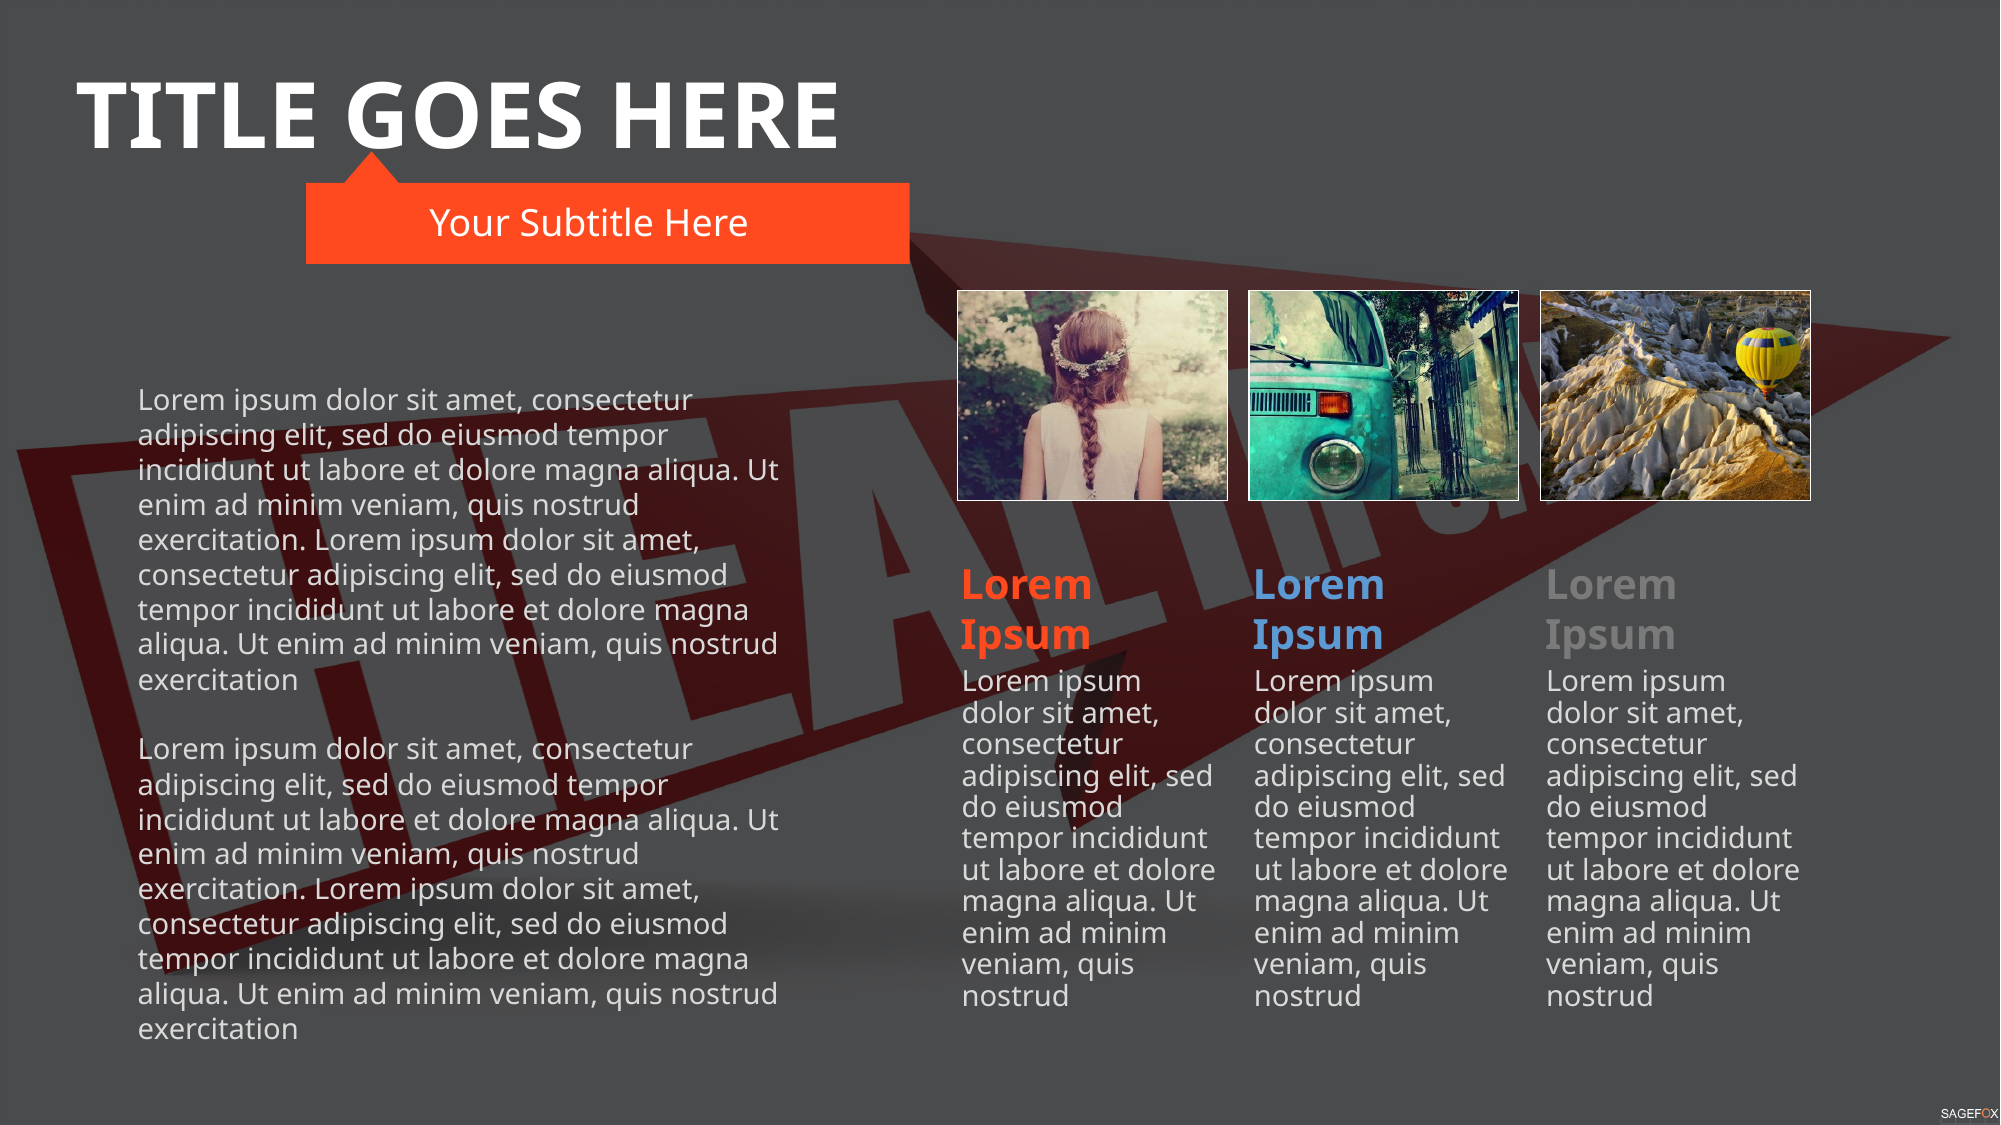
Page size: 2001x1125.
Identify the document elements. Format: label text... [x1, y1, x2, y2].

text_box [1530, 550, 1807, 1000]
text_box [1540, 290, 1812, 502]
text_box [1248, 290, 1520, 502]
picture [1940, 0, 2001, 1125]
text_box [956, 290, 1228, 502]
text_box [945, 550, 1223, 1000]
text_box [1237, 550, 1515, 1000]
text_box TITLE GOES HERE [60, 49, 965, 175]
text_box Lorem ipsum dolor sit amet, consectetur adipiscing elit, sed do eiusmod tempor incididunt ut labore et dolore magna aliqua. Ut enim ad minim veniam, quis nostrud exercitation. Lorem ipsum dolor sit amet, consectetur adipiscing elit, sed do eiusmod tempor incididunt ut labore et dolore magna aliqua. Ut enim ad minim veniam, quis nostrud exercitation Lorem ipsum dolor sit amet, consectetur adipiscing elit, sed do eiusmod tempor incididunt ut labore et dolore magna aliqua. Ut enim ad minim veniam, quis nostrud exercitation. Lorem ipsum dolor sit amet, consectetur adipiscing elit, sed do eiusmod tempor incididunt ut labore et dolore magna aliqua. Ut enim ad minim veniam, quis nostrud exercitation [122, 373, 798, 1125]
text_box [306, 151, 910, 264]
